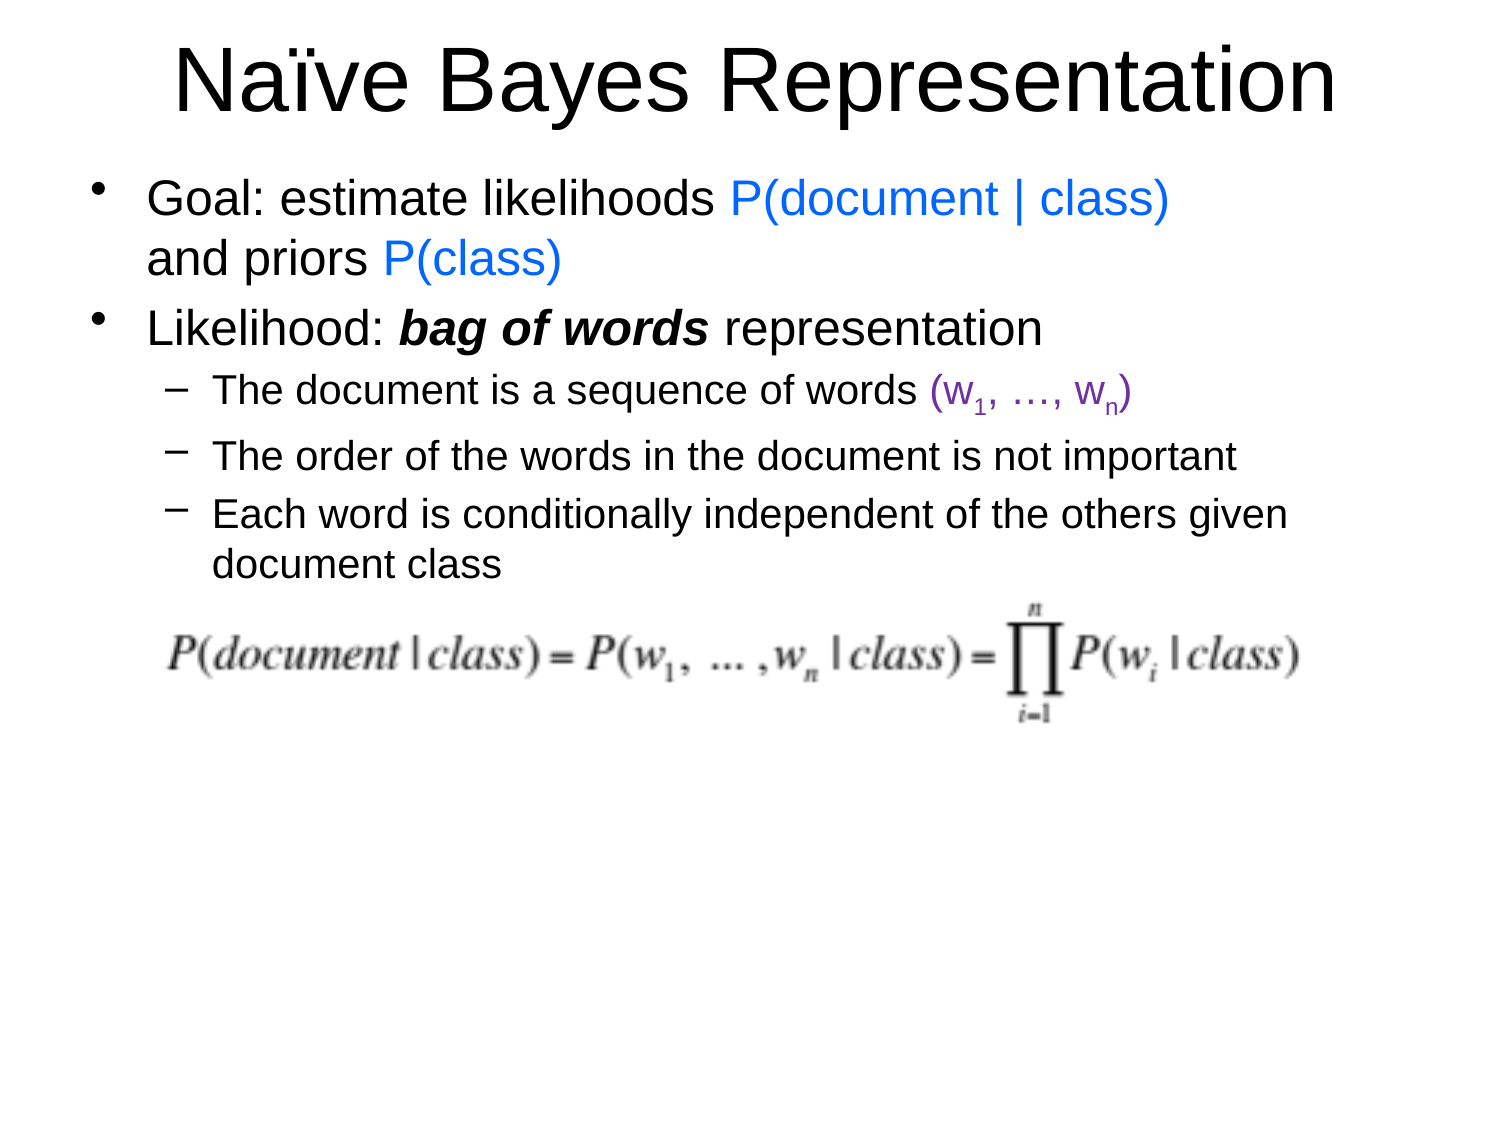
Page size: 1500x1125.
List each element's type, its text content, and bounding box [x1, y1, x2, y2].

title Naïve Bayes Representation [24, 12, 1488, 138]
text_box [160, 583, 1302, 727]
list Goal: estimate likelihoods P(document | class) and priors P(class) Likelihood: bag of words representation The document is a sequence of words (w1, …, wn) The order of the words in the document is not important Each word is conditionally independent of the others given document class [74, 157, 1426, 901]
